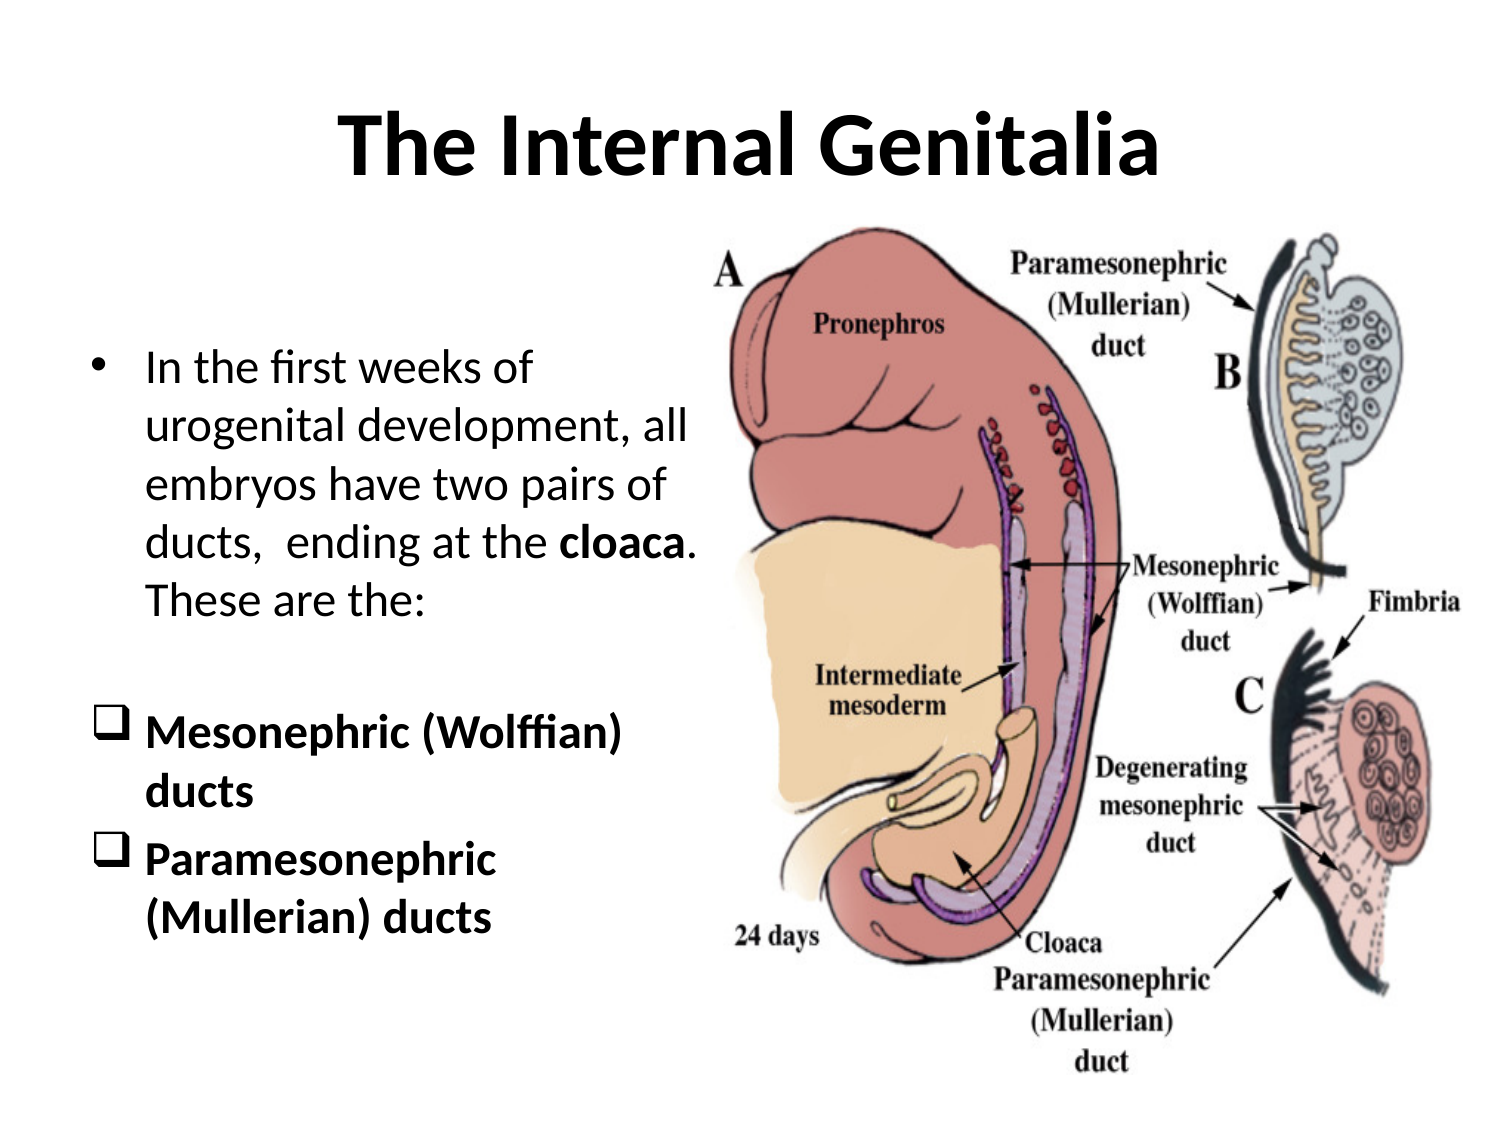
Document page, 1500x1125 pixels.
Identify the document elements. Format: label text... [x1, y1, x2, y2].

title The Internal Genitalia [75, 45, 1425, 233]
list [712, 224, 1463, 1076]
list In the first weeks of urogenital development, all embryos have two pairs of ducts, ending at the cloaca. These are the: Mesonephric (Wolffian) ducts Paramesonephric (Mullerian) ducts [75, 262, 707, 1075]
